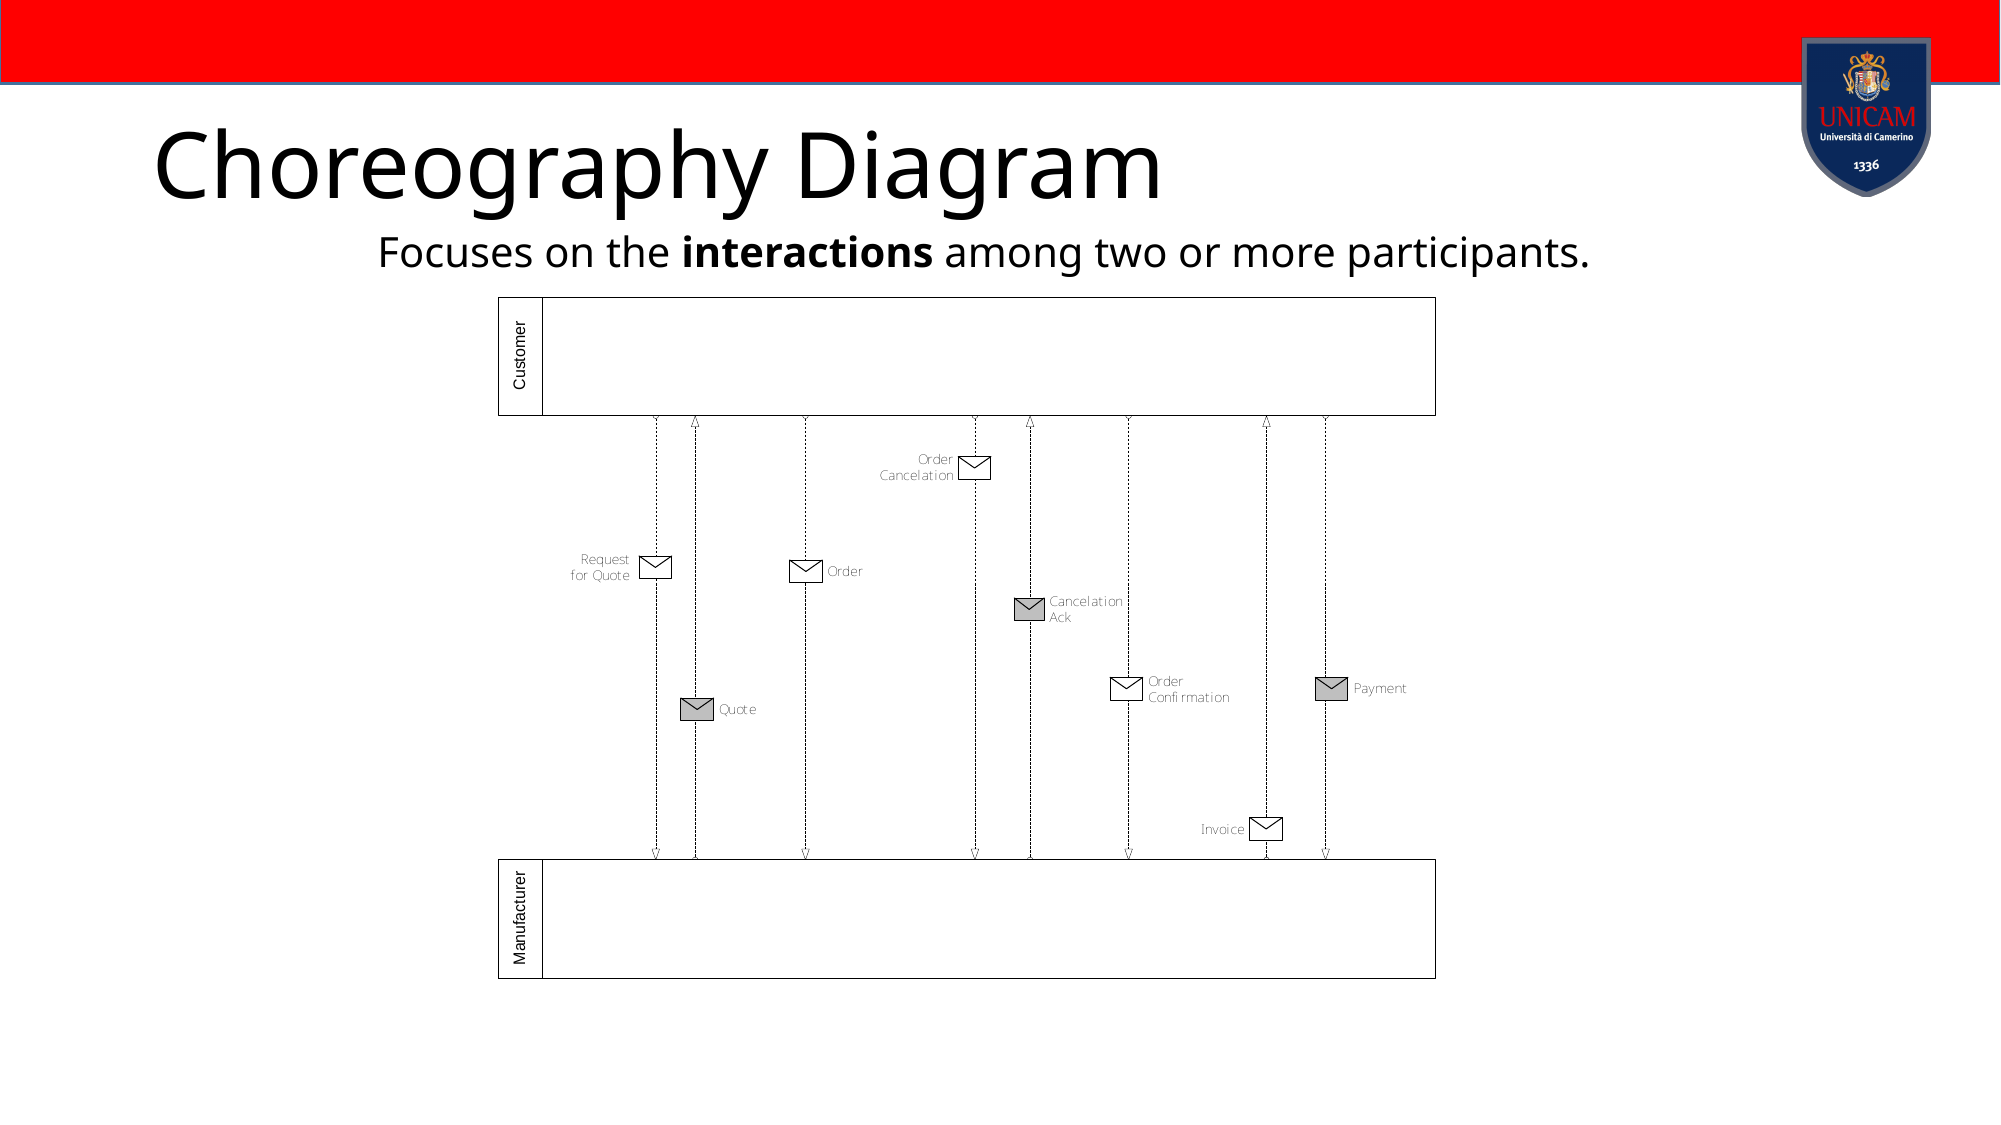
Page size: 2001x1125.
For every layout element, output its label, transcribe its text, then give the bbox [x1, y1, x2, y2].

title Choreography Diagram [137, 59, 1763, 278]
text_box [495, 294, 1465, 1000]
picture [1801, 36, 1931, 197]
list Focuses on the interactions among two or more participants. [324, 224, 1675, 1035]
